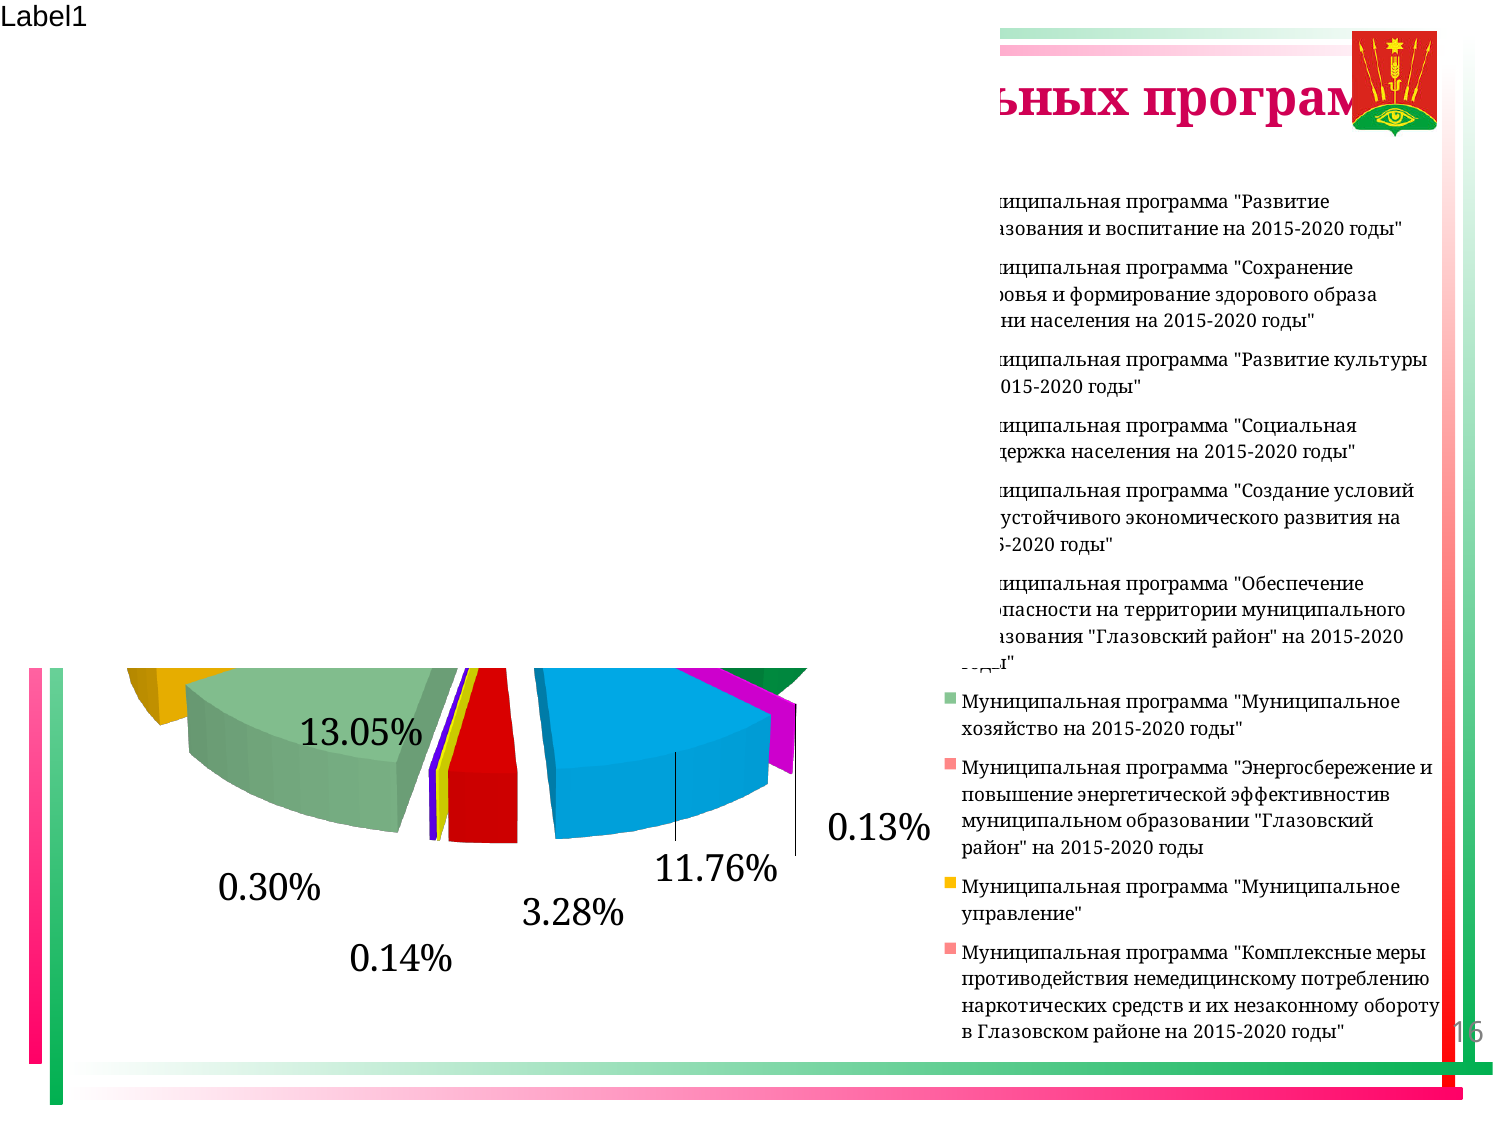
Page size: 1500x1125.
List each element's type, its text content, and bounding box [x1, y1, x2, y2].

slide_number 16 [1462, 987, 1500, 1062]
title Структура исполнения Муниципальных программ [1000, 58, 1437, 171]
picture [1352, 31, 1437, 138]
chart [0, 172, 1459, 1125]
